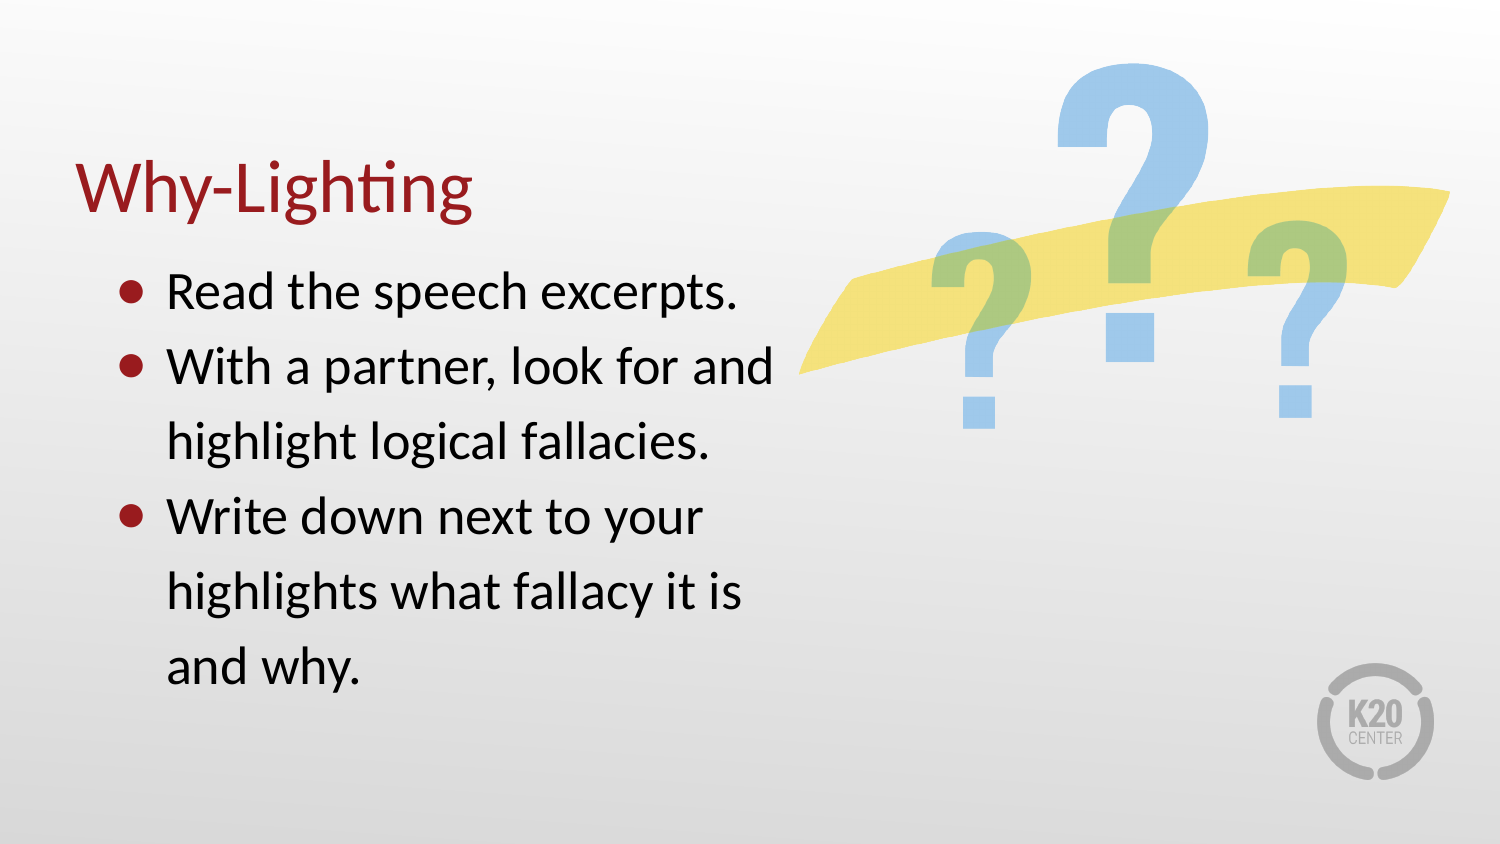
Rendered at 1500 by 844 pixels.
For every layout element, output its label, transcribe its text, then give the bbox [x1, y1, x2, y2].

picture [799, 62, 1451, 429]
list Read the speech excerpts. With a partner, look for and highlight logical fallacies. Write down next to your highlights what fallacy it is and why. [75, 238, 839, 779]
title Why-Lighting [75, 86, 794, 228]
picture [1300, 646, 1451, 797]
